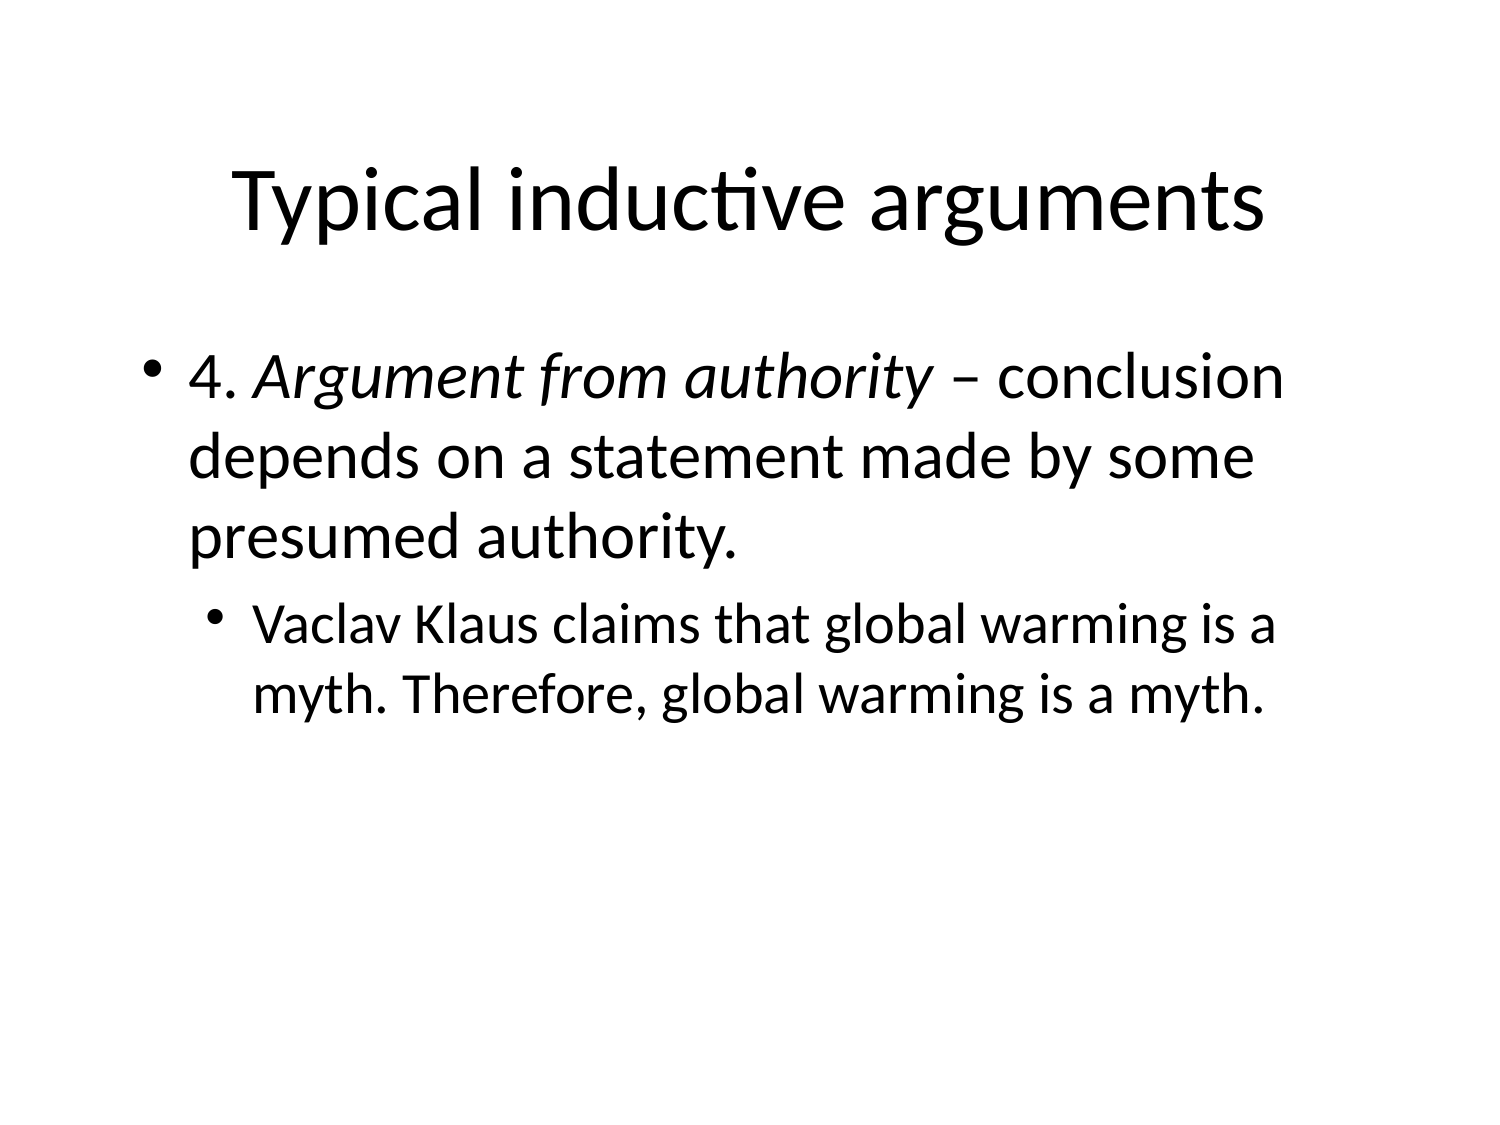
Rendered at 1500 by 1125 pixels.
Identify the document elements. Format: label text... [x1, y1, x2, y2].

list 4. Argument from authority – conclusion depends on a statement made by some presumed authority. Vaclav Klaus claims that global warming is a myth. Therefore, global warming is a myth. [112, 325, 1388, 1001]
title Typical inductive arguments [112, 99, 1388, 288]
